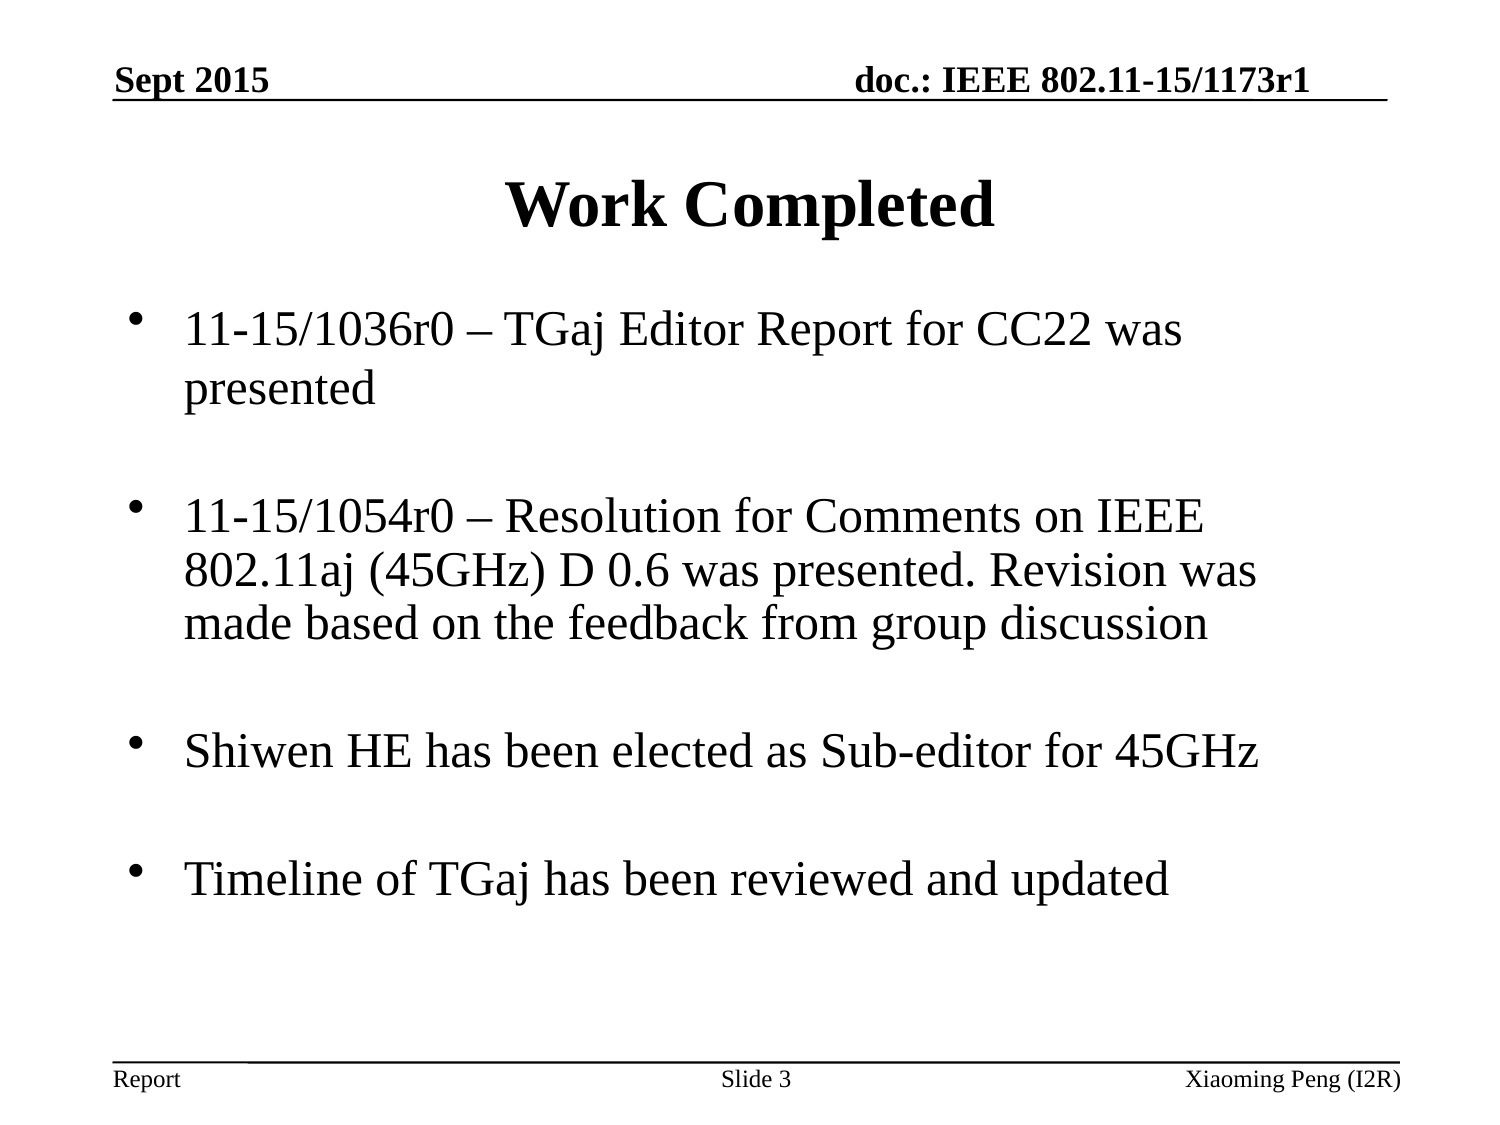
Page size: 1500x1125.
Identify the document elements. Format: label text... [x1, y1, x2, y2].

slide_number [114, 54, 370, 101]
list 11-15/1036r0 – TGaj Editor Report for CC22 was presented 11-15/1054r0 – Resolution for Comments on IEEE 802.11aj (45GHz) D 0.6 was presented. Revision was made based on the feedback from group discussion Shiwen HE has been elected as Sub-editor for 45GHz Timeline of TGaj has been reviewed and updated [112, 287, 1388, 1038]
title Work Completed [112, 112, 1388, 287]
slide_number Slide 3 [712, 1061, 800, 1093]
footer Xiaoming Peng (I2R) [949, 1061, 1402, 1093]
